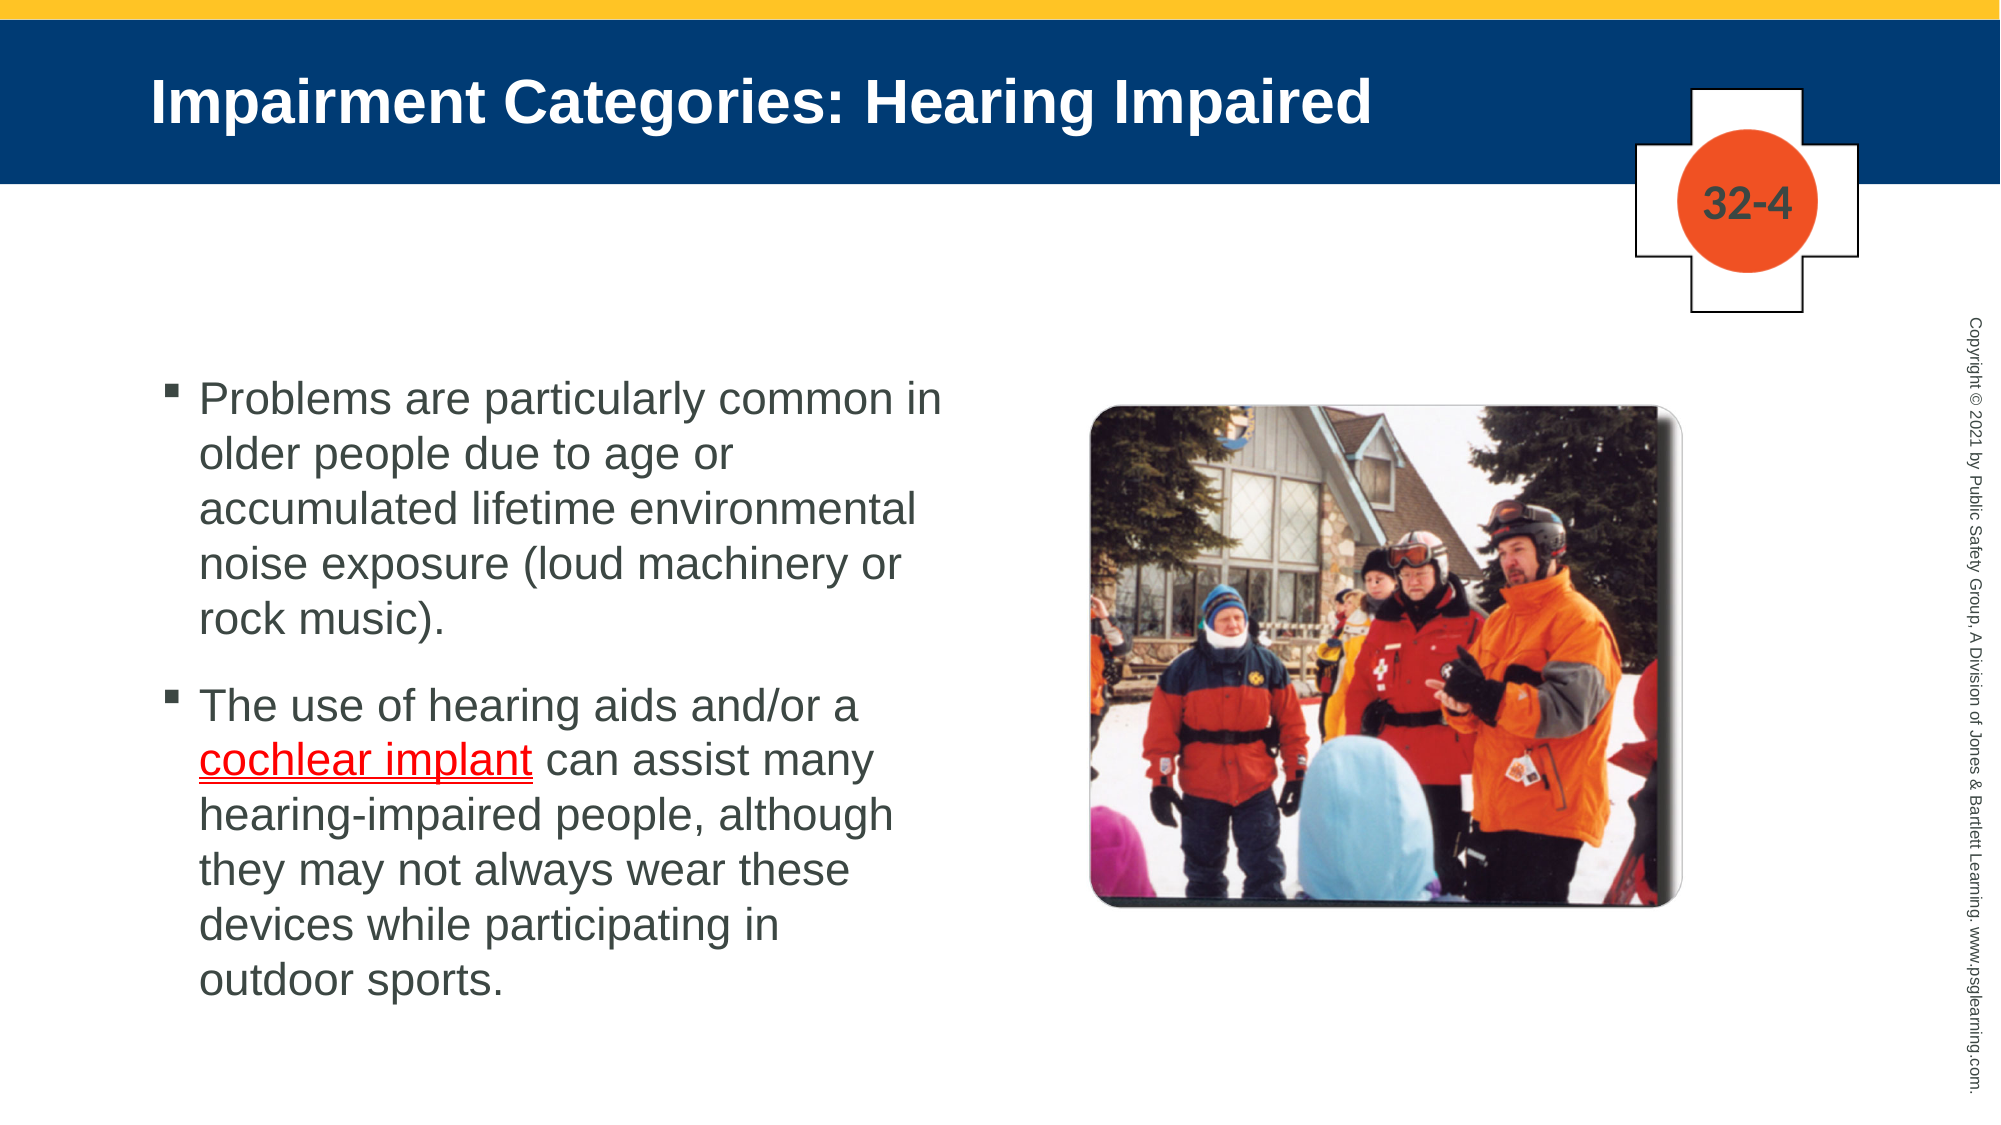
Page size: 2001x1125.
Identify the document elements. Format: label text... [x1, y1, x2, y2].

list Problems are particularly common in older people due to age or accumulated lifetime environmental noise exposure (loud machinery or rock music). The use of hearing aids and/or a cochlear implant can assist many hearing-impaired people, although they may not always wear these devices while participating in outdoor sports. [146, 361, 963, 1016]
picture [1076, 394, 1694, 915]
title Impairment Categories: Hearing Impaired [0, 19, 2000, 185]
picture [1635, 88, 1859, 313]
